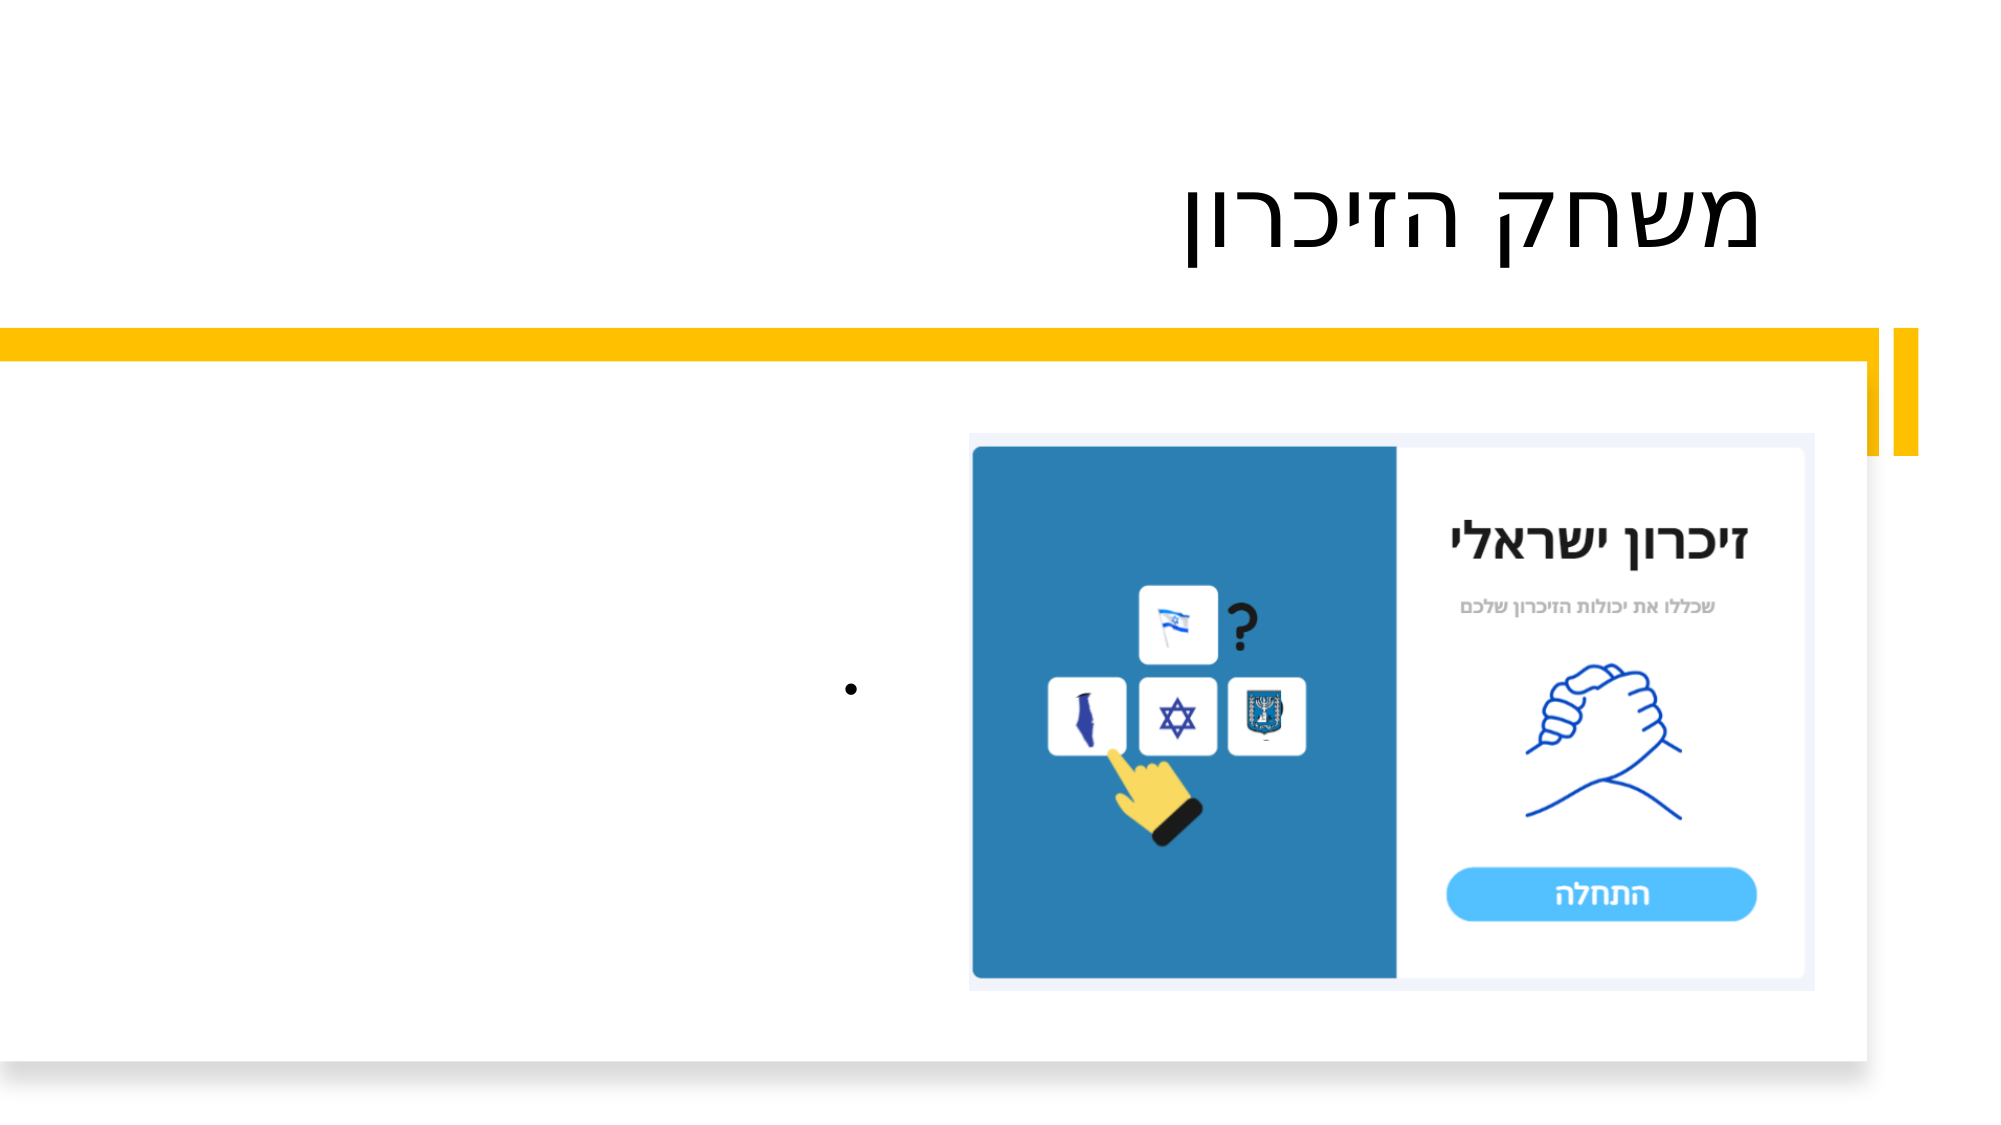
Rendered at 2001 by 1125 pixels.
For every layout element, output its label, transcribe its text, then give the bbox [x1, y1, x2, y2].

title משחק הזיכרון [130, 63, 1782, 277]
picture [969, 433, 1815, 991]
text_box [1893, 327, 1919, 457]
text_box [0, 327, 1880, 404]
text_box [0, 0, 2000, 1125]
list https://view.genial.ly/652abc86bba50d00102cc29a/interactive-content-cognitive-stimulation-game-iv [130, 426, 874, 1024]
text_box [0, 360, 1868, 1062]
